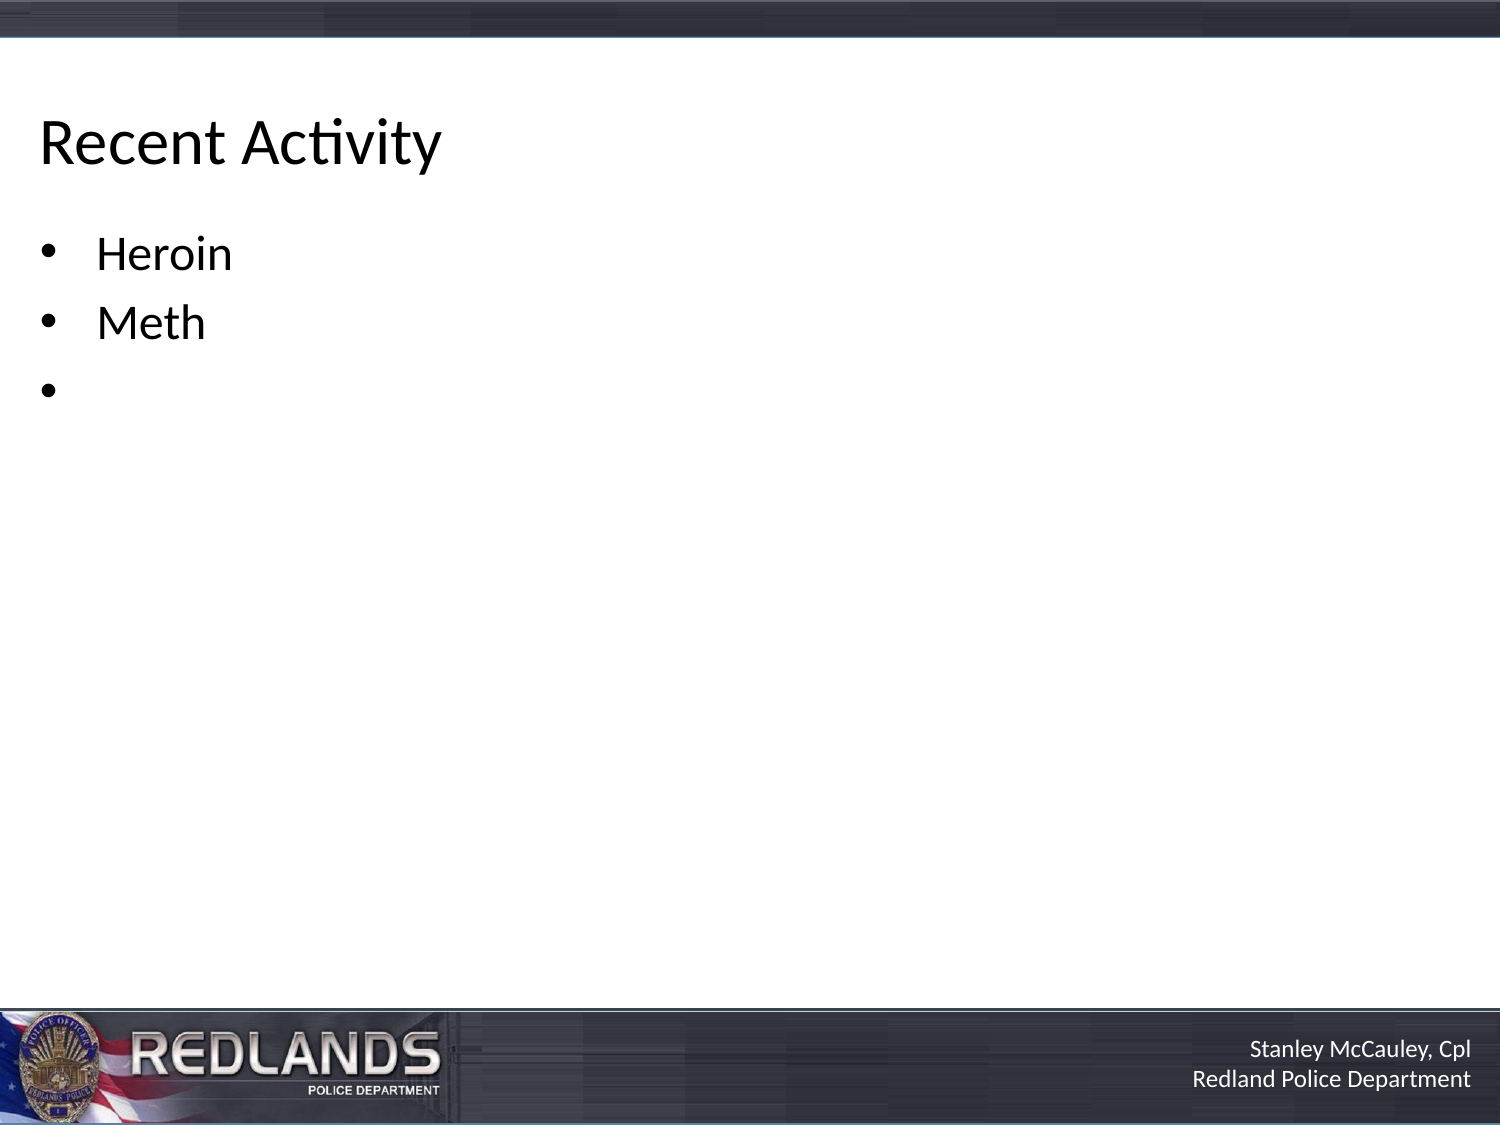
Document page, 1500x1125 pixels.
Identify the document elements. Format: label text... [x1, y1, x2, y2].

picture [0, 1008, 1500, 1125]
list Heroin Meth [24, 212, 1475, 950]
picture [0, 0, 1500, 38]
title Recent Activity [24, 87, 1463, 188]
